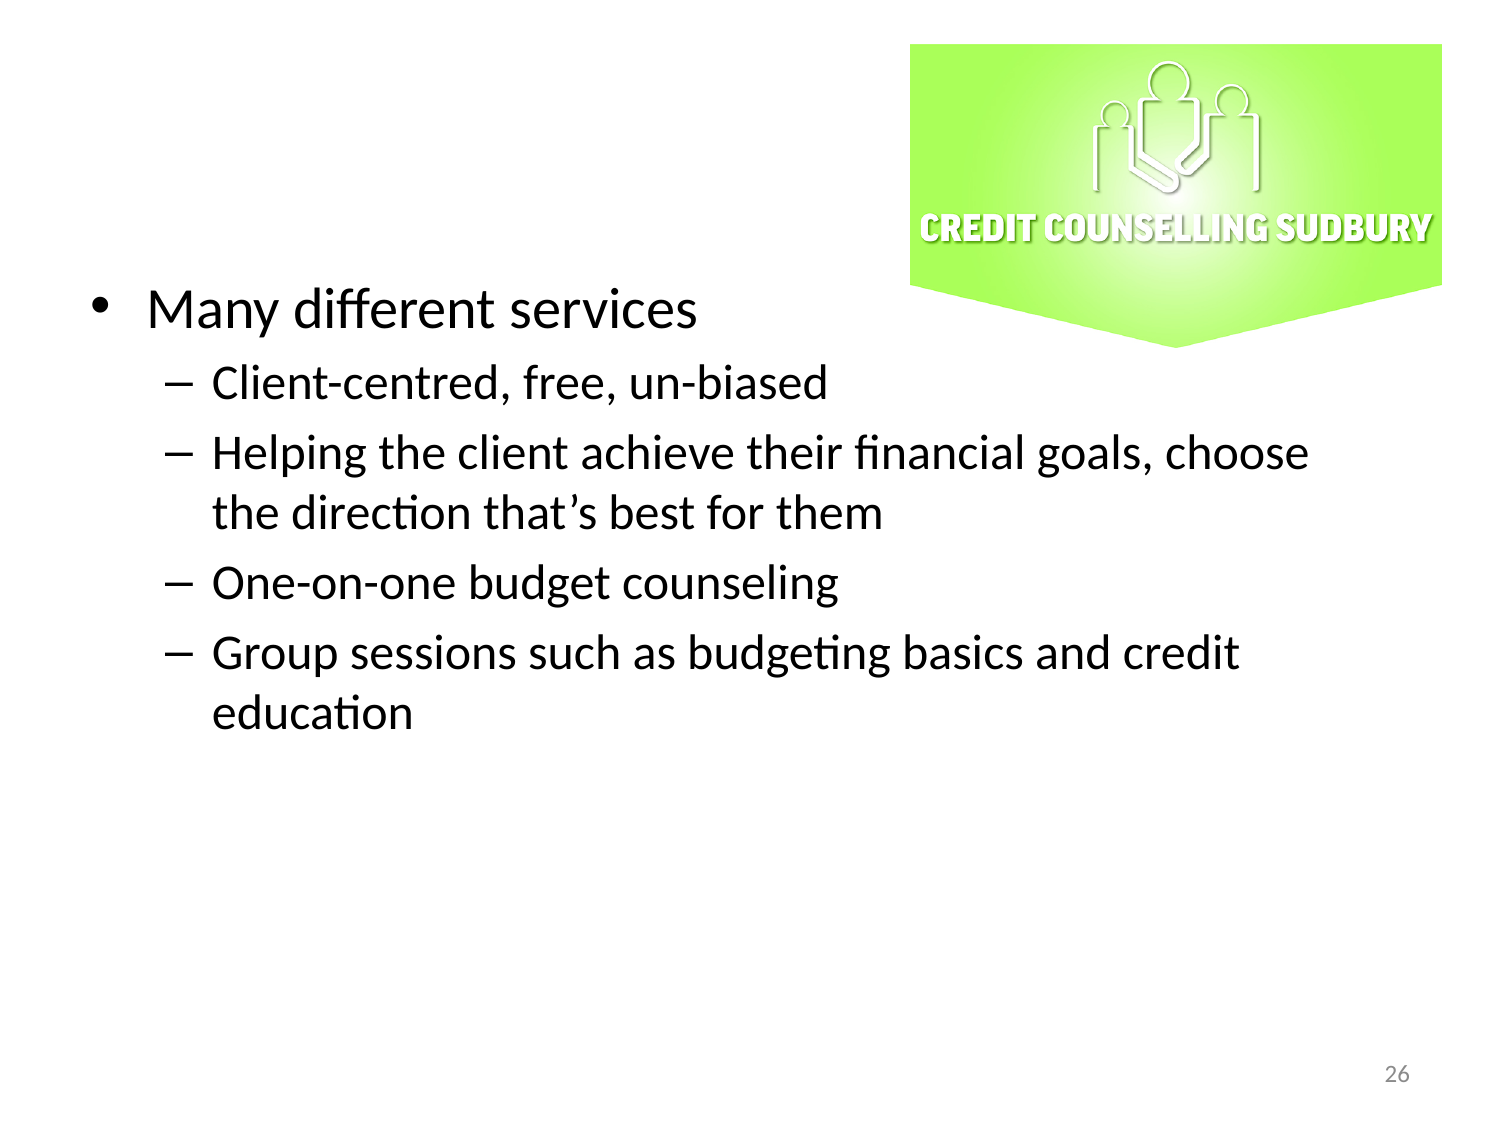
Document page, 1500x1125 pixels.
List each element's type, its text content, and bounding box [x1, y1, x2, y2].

slide_number 26 [1074, 1042, 1425, 1103]
picture [910, 44, 1442, 349]
list Many different services Client-centred, free, un-biased Helping the client achieve their financial goals, choose the direction that’s best for them One-on-one budget counseling Group sessions such as budgeting basics and credit education [75, 262, 1363, 1005]
